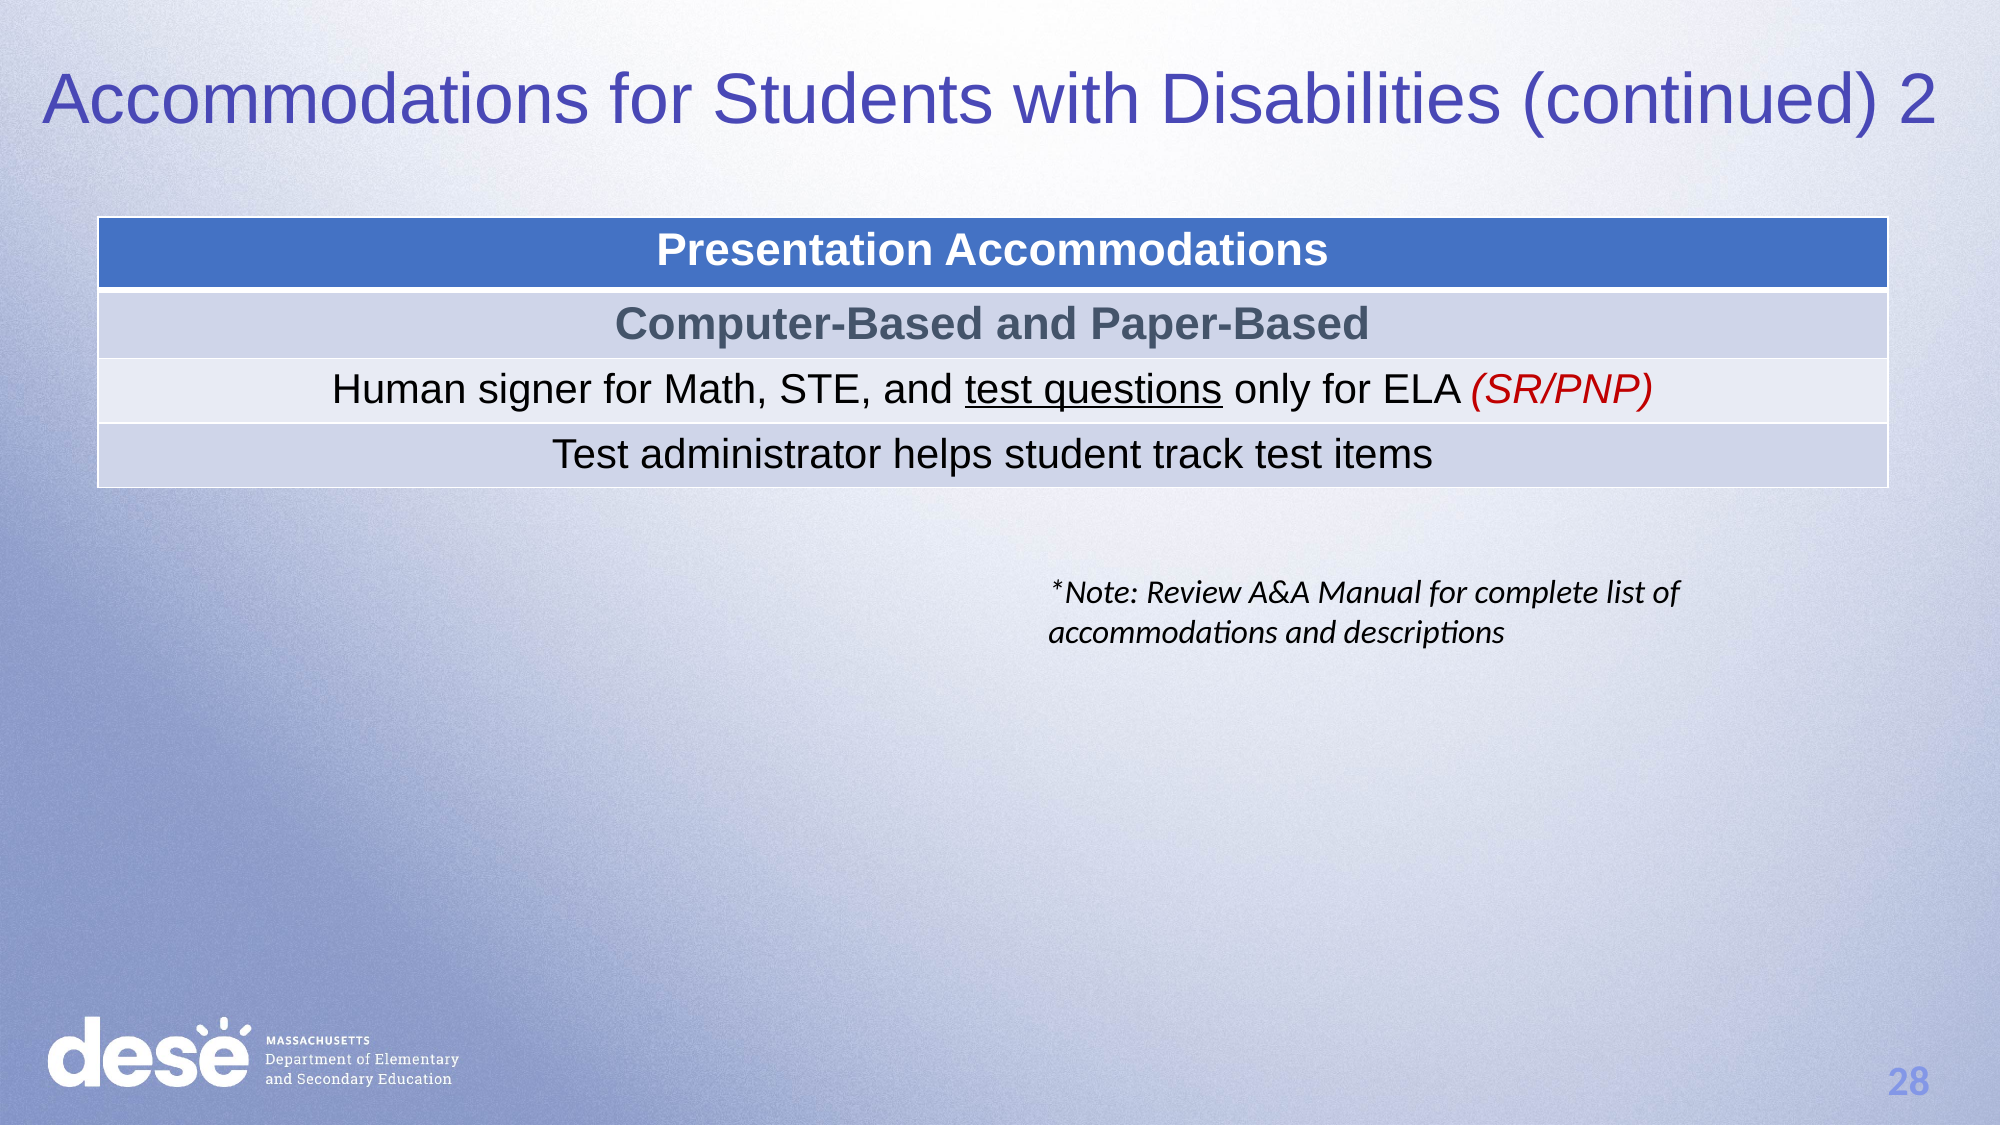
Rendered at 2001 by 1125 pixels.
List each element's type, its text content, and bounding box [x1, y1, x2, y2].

table_cell Human signer for Math, STE, and test questions only for ELA (SR/PNP) [99, 359, 1887, 422]
title Accommodations for Students with Disabilities (continued) 2 [27, 15, 1981, 187]
picture [0, 0, 2000, 1125]
table_cell Test administrator helps student track test items [99, 424, 1887, 487]
table_header Presentation Accommodations [99, 218, 1887, 287]
text_box *Note: Review A&A Manual for complete list of accommodations and descriptions [1033, 562, 1872, 658]
table_cell Computer-Based and Paper-Based [99, 293, 1887, 358]
